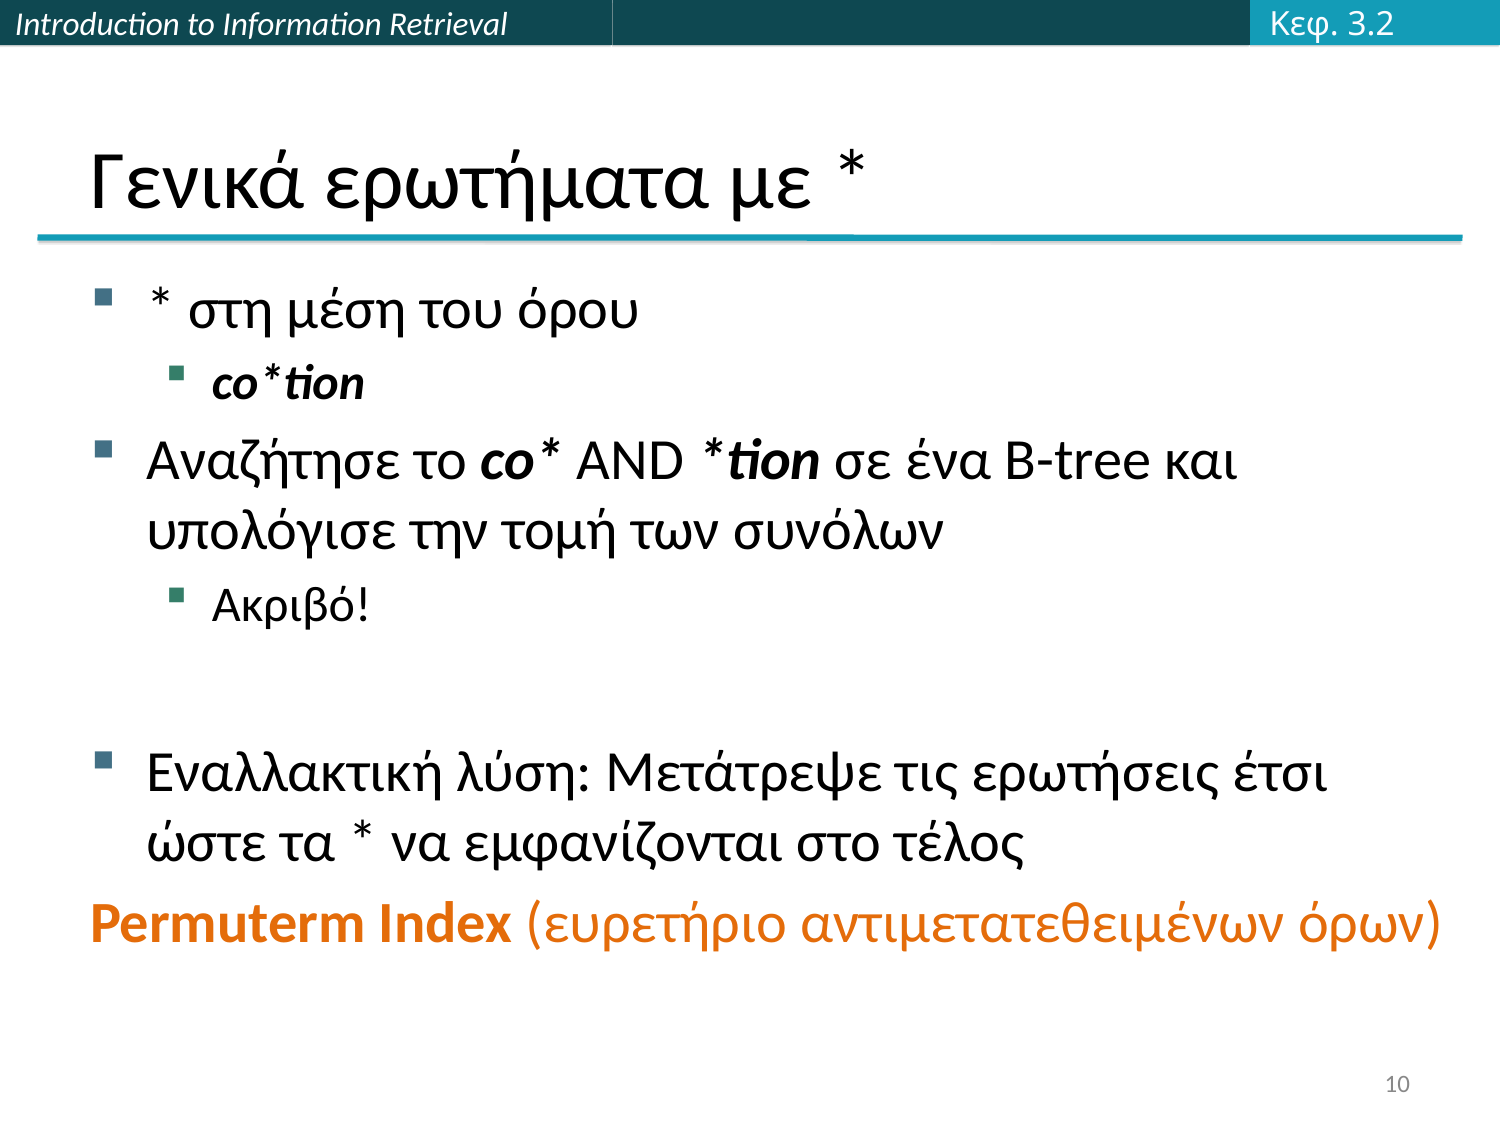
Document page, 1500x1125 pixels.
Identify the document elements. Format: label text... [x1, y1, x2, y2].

slide_number 10 [1074, 1062, 1425, 1103]
text_box Κεφ. 3.2 [1254, 0, 1410, 50]
list * στη μέση του όρου co*tion Αναζήτησε το co* AND *tion σε ένα B-tree και υπολόγισε την τομή των συνόλων Ακριβό! Εναλλακτική λύση: Μετάτρεψε τις ερωτήσεις έτσι ώστε τα * να εμφανίζονται στο τέλος Permuterm Index (ευρετήριο αντιμετατεθειμένων όρων) [74, 262, 1476, 1038]
title Γενικά ερωτήματα με * [74, 44, 1426, 233]
